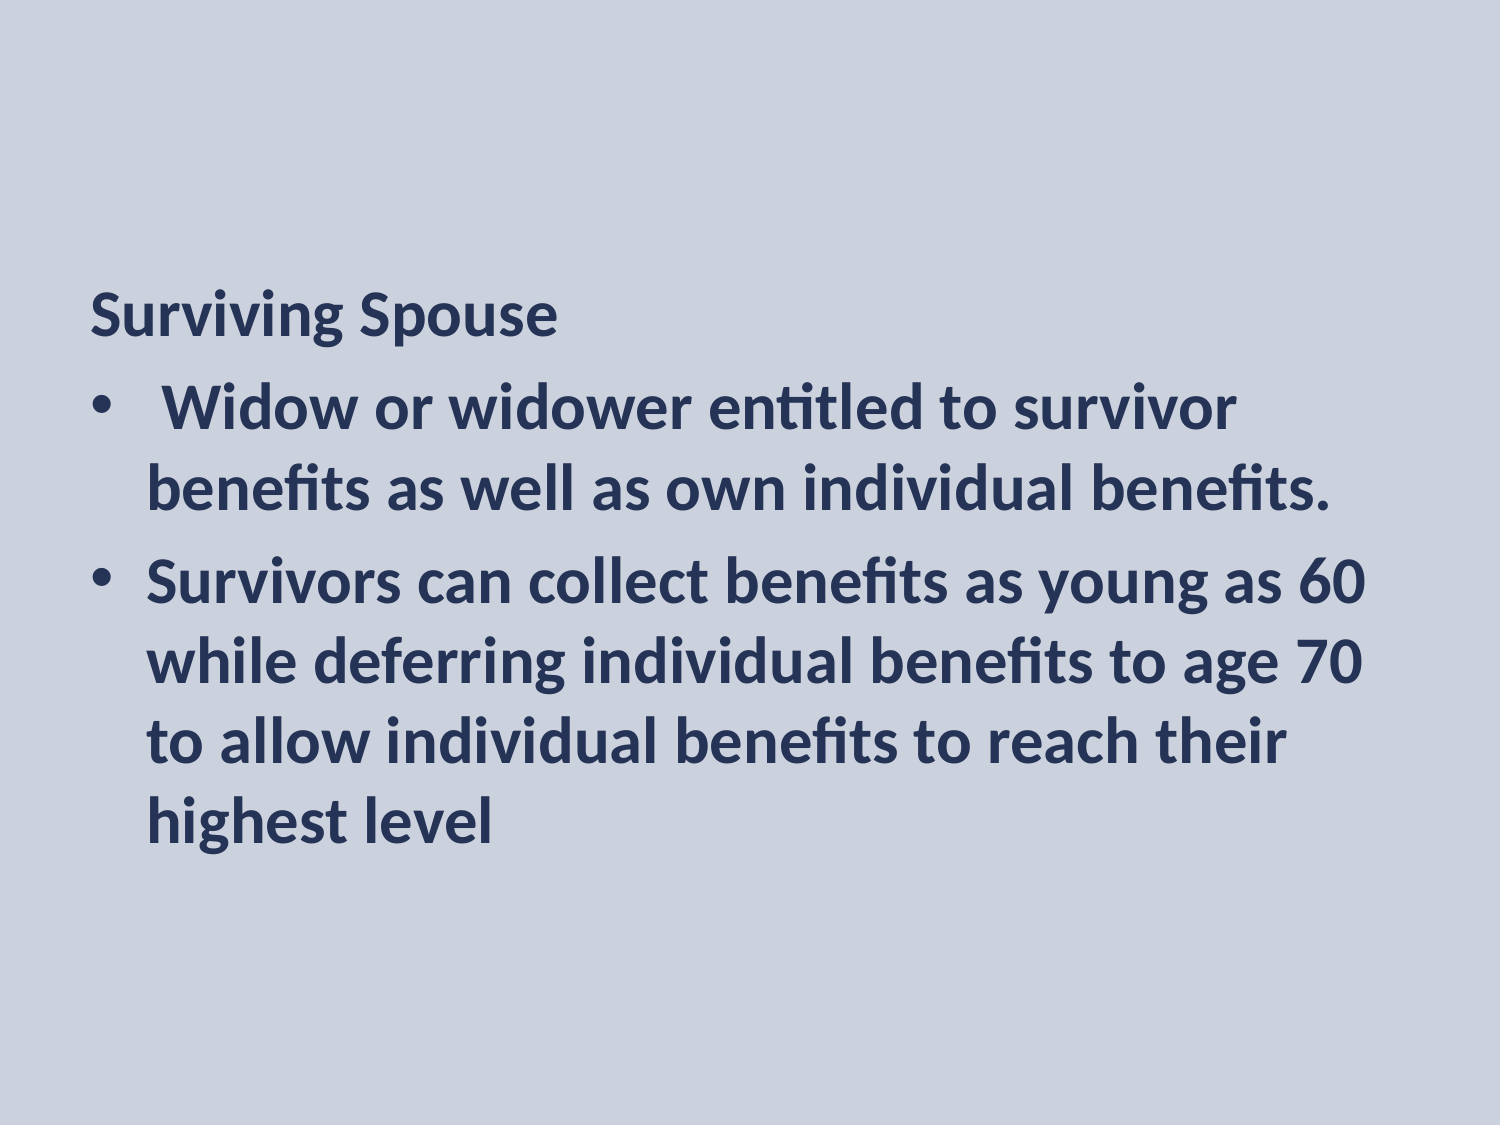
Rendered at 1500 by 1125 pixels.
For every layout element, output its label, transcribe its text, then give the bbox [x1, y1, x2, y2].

list Surviving Spouse Widow or widower entitled to survivor benefits as well as own individual benefits. Survivors can collect benefits as young as 60 while deferring individual benefits to age 70 to allow individual benefits to reach their highest level [75, 262, 1425, 1005]
